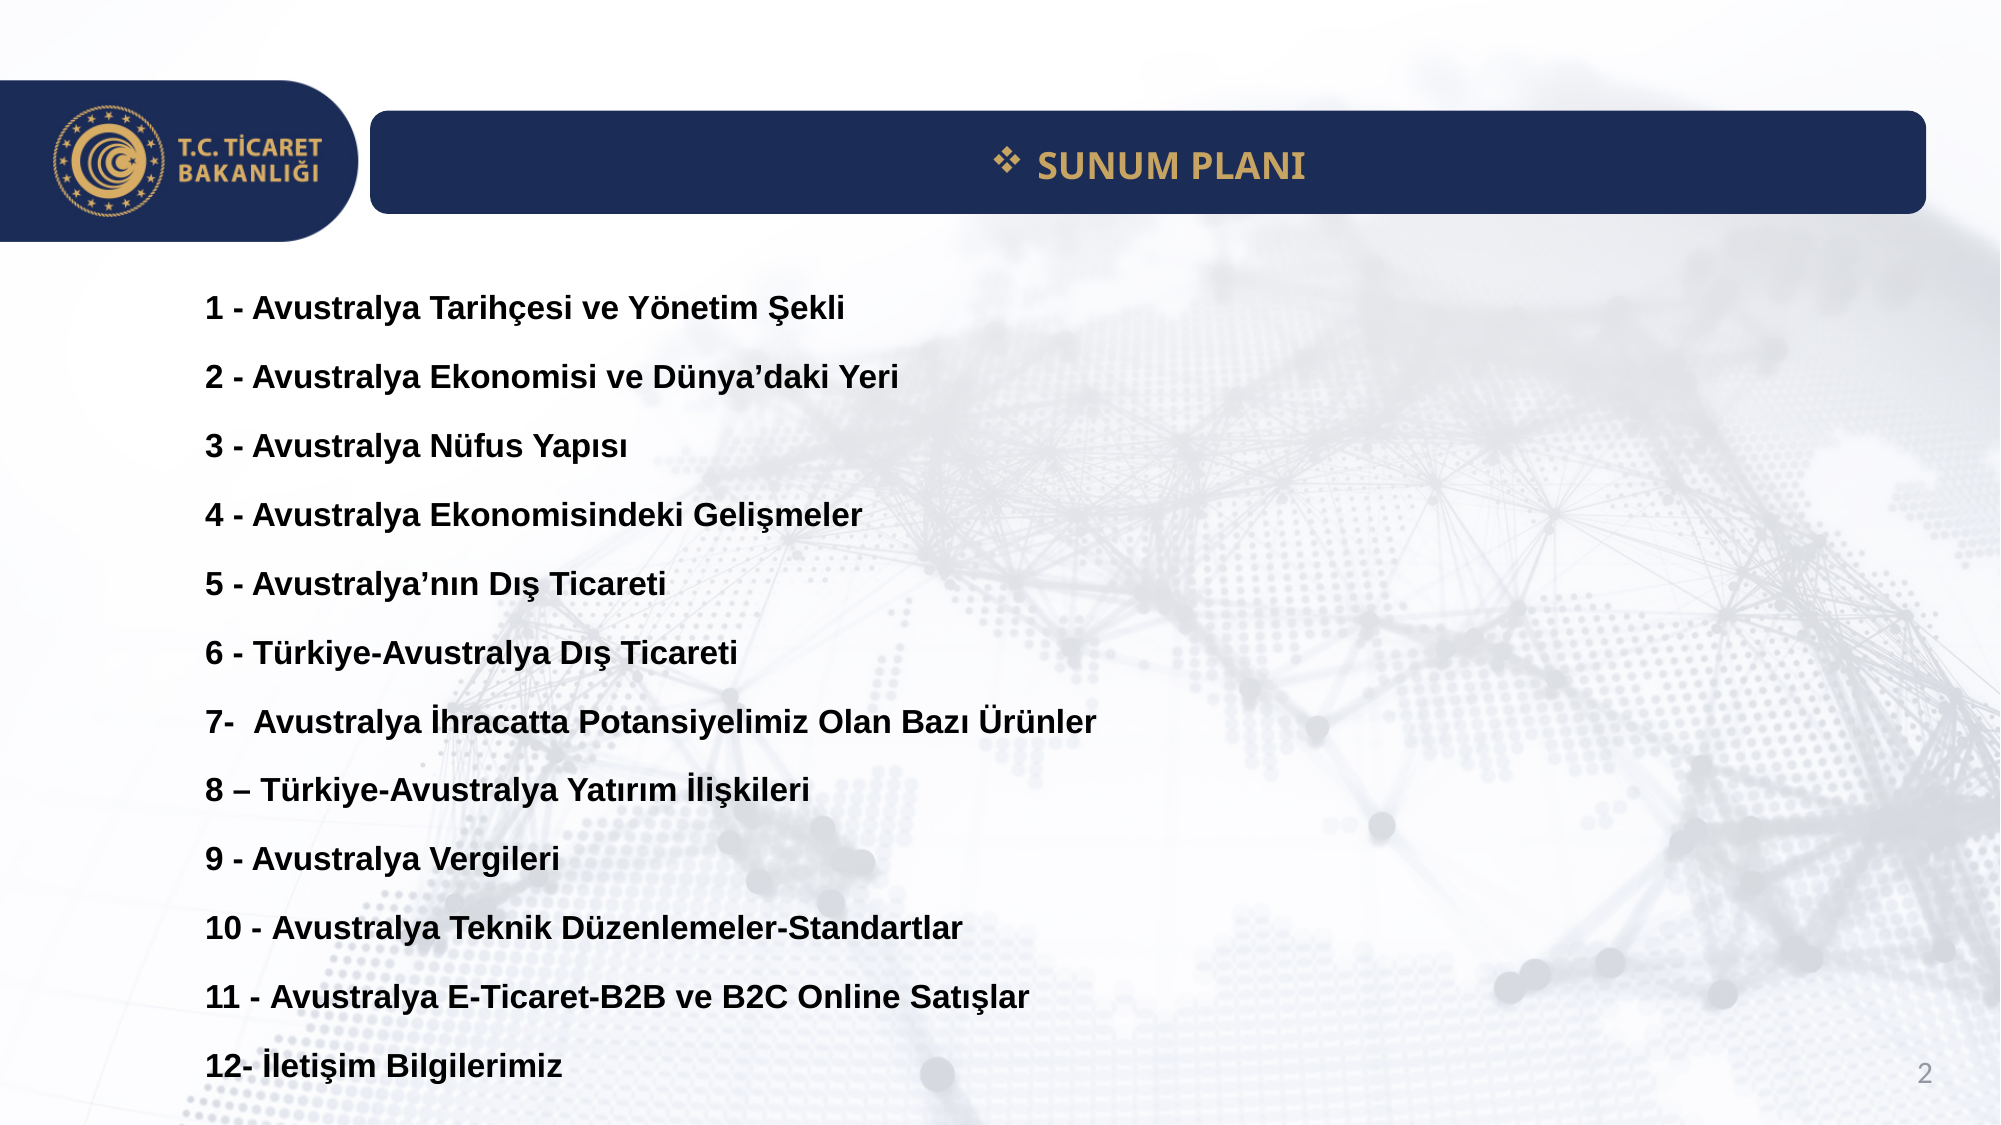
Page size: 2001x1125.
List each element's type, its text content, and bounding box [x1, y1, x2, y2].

picture [0, 0, 2001, 1125]
text_box 1 - Avustralya Tarihçesi ve Yönetim Şekli 2 - Avustralya Ekonomisi ve Dünya’daki Yeri 3 - Avustralya Nüfus Yapısı 4 - Avustralya Ekonomisindeki Gelişmeler 5 - Avustralya’nın Dış Ticareti 6 - Türkiye-Avustralya Dış Ticareti 7- Avustralya İhracatta Potansiyelimiz Olan Bazı Ürünler 8 – Türkiye-Avustralya Yatırım İlişkileri 9 - Avustralya Vergileri 10 - Avustralya Teknik Düzenlemeler-Standartlar 11 - Avustralya E-Ticaret-B2B ve B2C Online Satışlar 12- İletişim Bilgilerimiz [190, 274, 1879, 1092]
text_box SUNUM PLANI [370, 110, 1927, 214]
slide_number 2 [1878, 1032, 1972, 1110]
